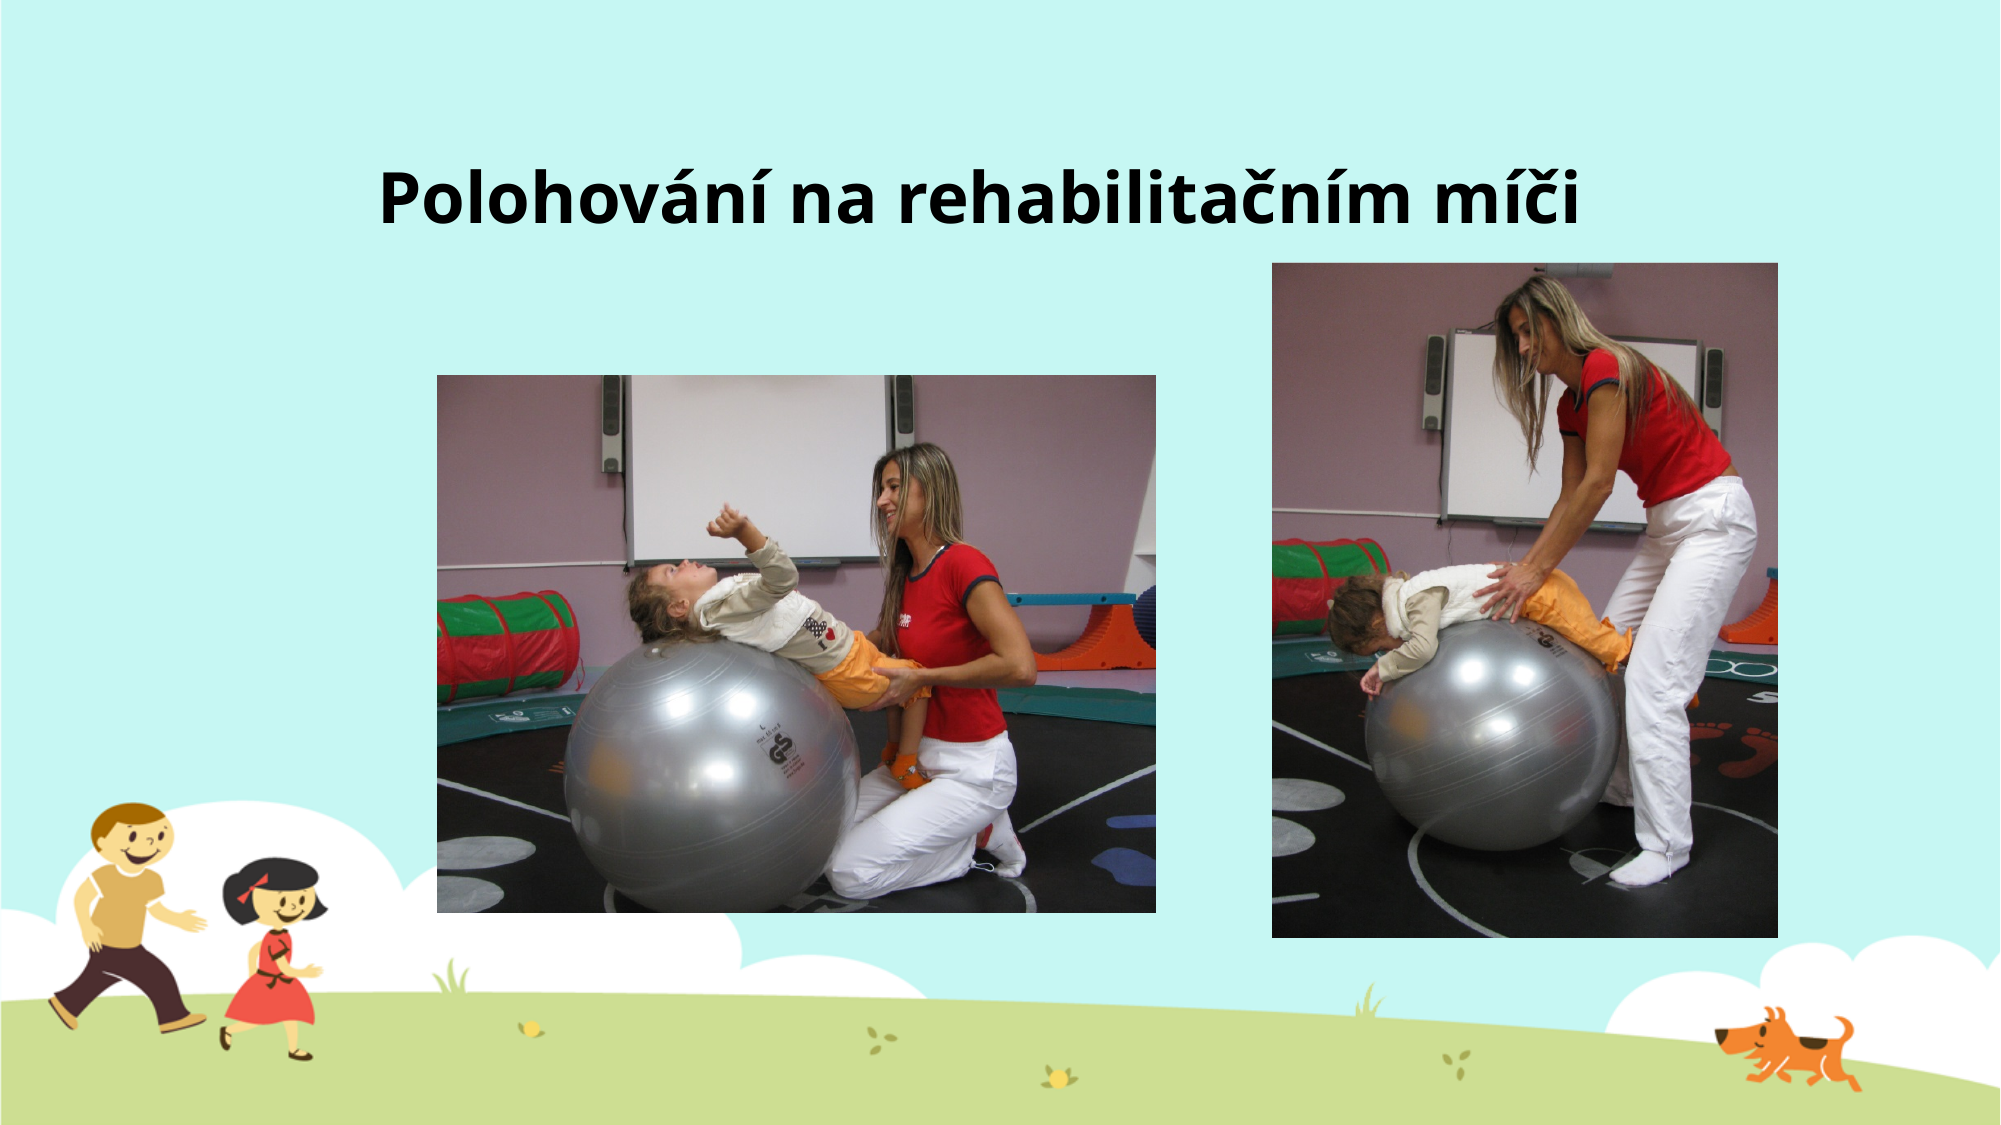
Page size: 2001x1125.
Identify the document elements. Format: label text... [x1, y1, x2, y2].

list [437, 375, 1156, 914]
picture [0, 0, 2001, 1125]
title Polohování na rehabilitačním míči [362, 50, 1900, 247]
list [1187, 346, 1863, 854]
